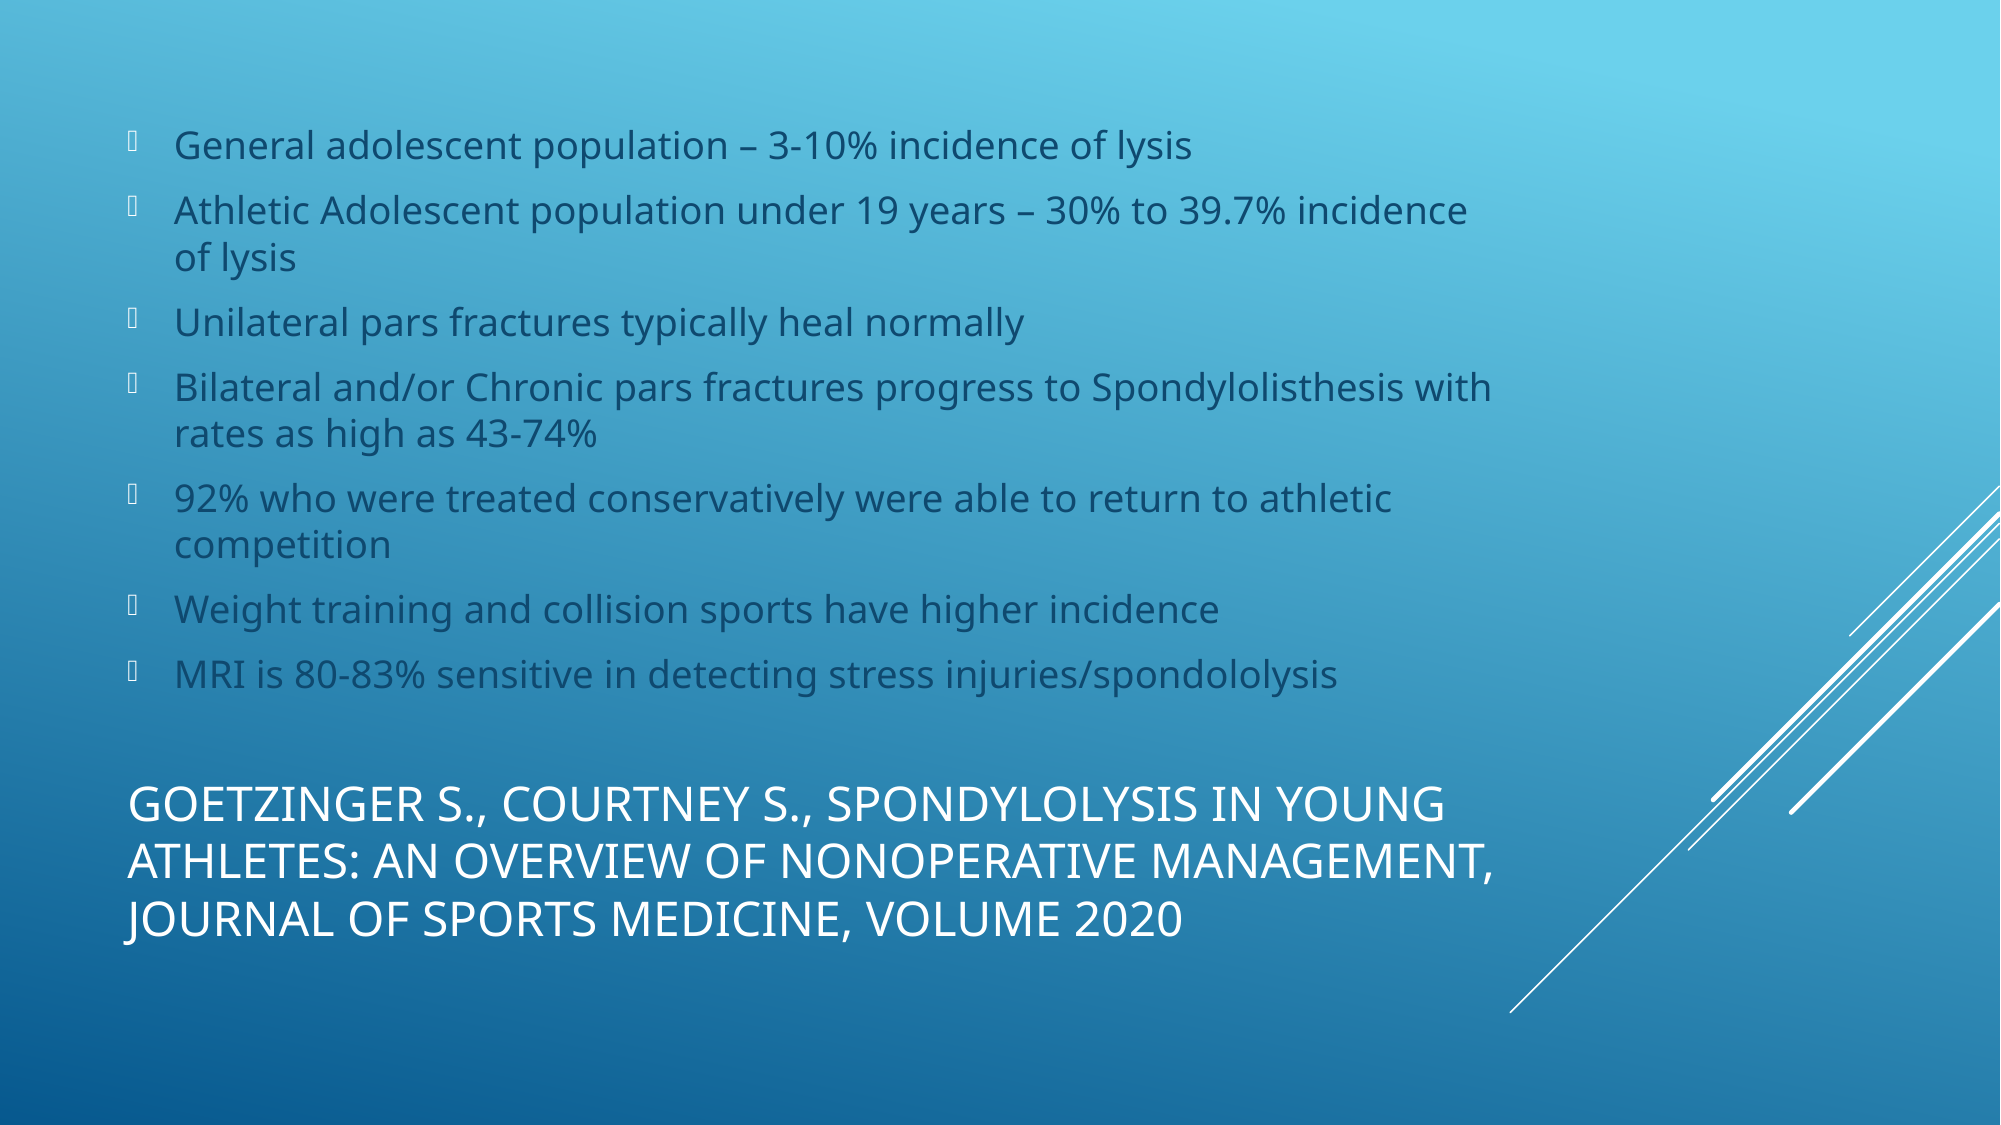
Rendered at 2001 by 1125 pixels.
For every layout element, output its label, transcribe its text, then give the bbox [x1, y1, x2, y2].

list General adolescent population – 3-10% incidence of lysis Athletic Adolescent population under 19 years – 30% to 39.7% incidence of lysis Unilateral pars fractures typically heal normally Bilateral and/or Chronic pars fractures progress to Spondylolisthesis with rates as high as 43-74% 92% who were treated conservatively were able to return to athletic competition Weight training and collision sports have higher incidence MRI is 80-83% sensitive in detecting stress injuries/spondololysis [112, 112, 1513, 706]
title Goetzinger S., Courtney S., Spondylolysis In Young Athletes: An Overview of Nonoperative Management, Journal Of Sports Medicine, Volume 2020 [112, 736, 1513, 984]
